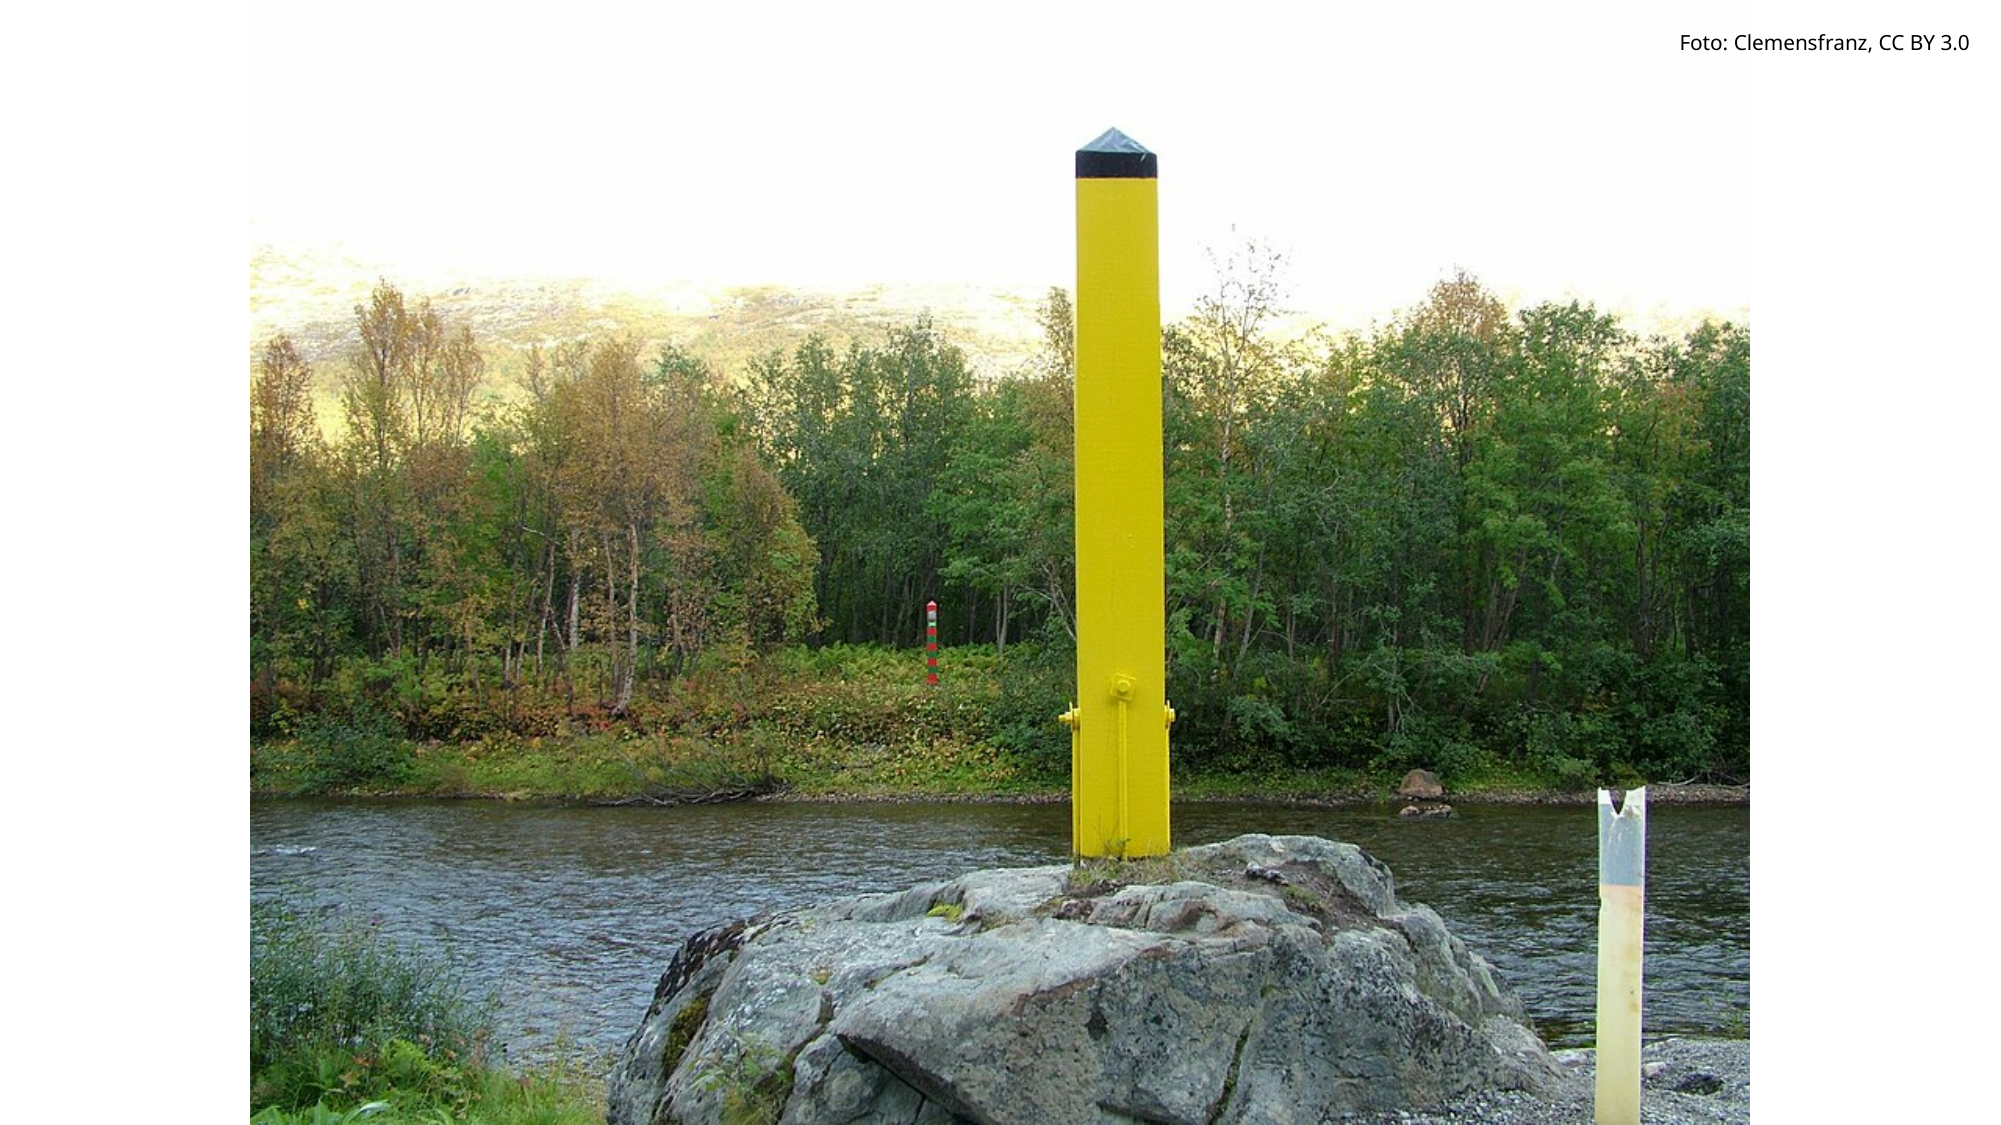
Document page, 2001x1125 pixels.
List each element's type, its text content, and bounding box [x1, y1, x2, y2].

picture [250, 0, 1750, 1125]
text_box Foto: Clemensfranz, CC BY 3.0 [1757, 22, 1985, 62]
